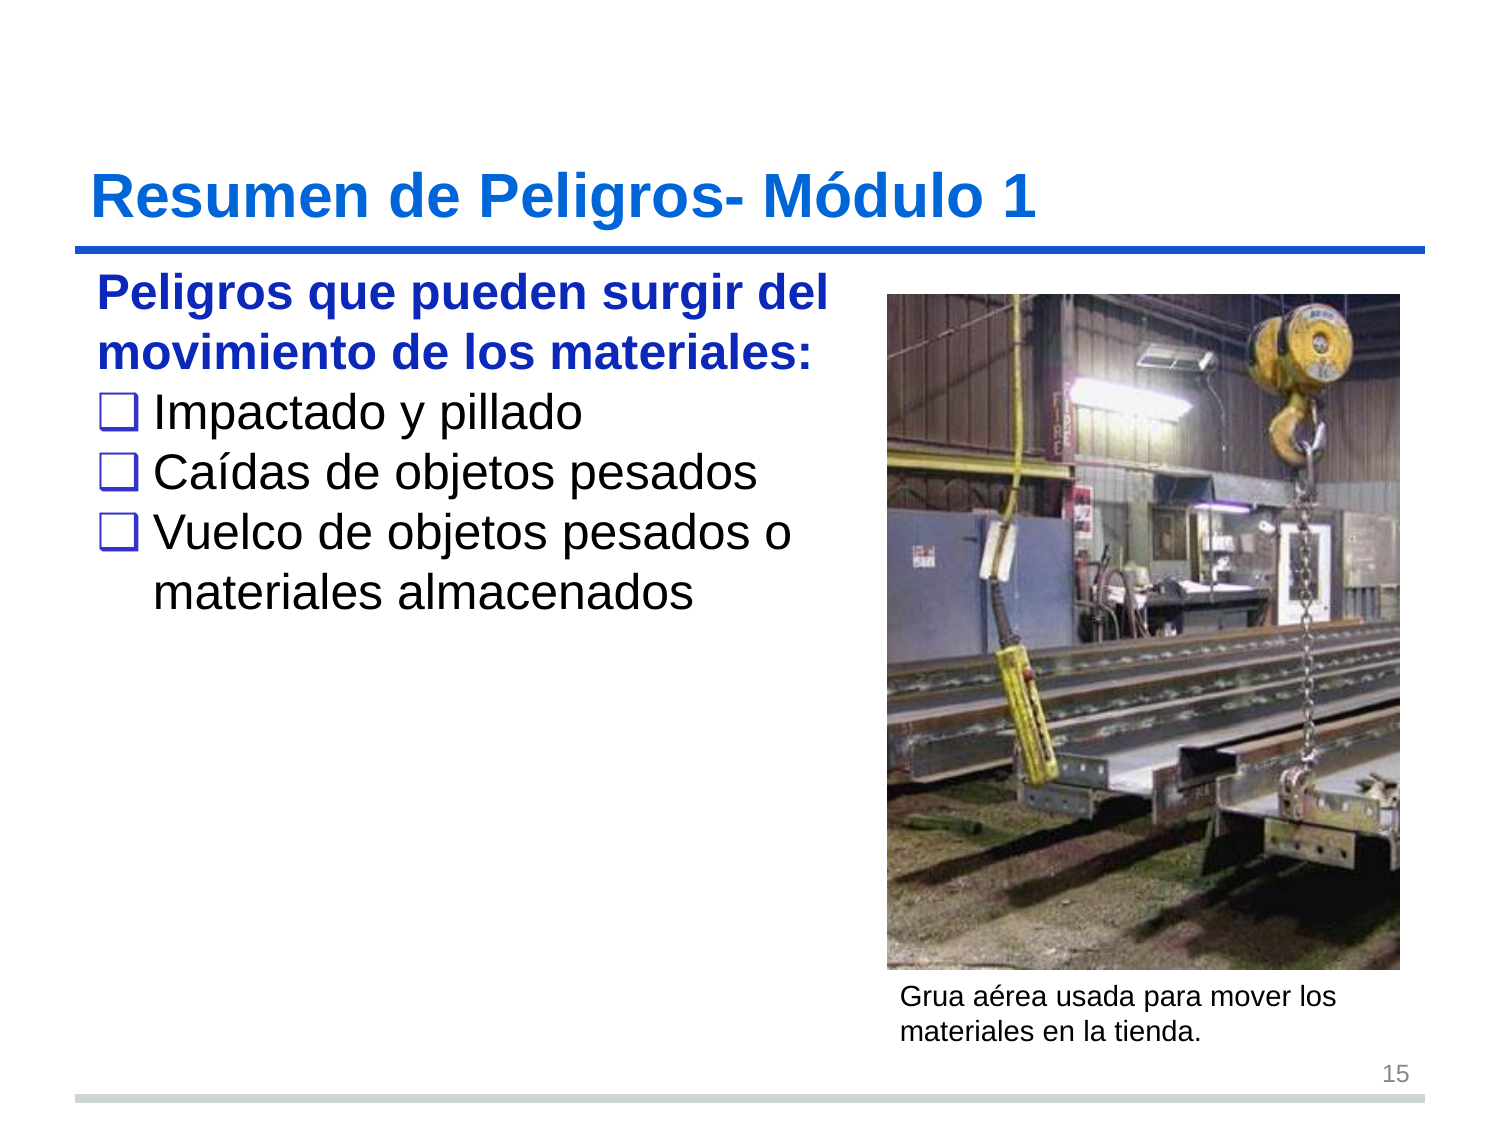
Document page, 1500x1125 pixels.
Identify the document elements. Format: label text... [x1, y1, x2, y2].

text_box Grua aérea usada para mover los materiales en la tienda. [884, 974, 1398, 1056]
slide_number 15 [1074, 1042, 1425, 1103]
list Peligros que pueden surgir del movimiento de los materiales: Impactado y pillado Caídas de objetos pesados Vuelco de objetos pesados o materiales almacenados [81, 245, 913, 985]
title Resumen de Peligros- Módulo 1​ s15 [75, 57, 1425, 245]
picture [887, 294, 1401, 970]
